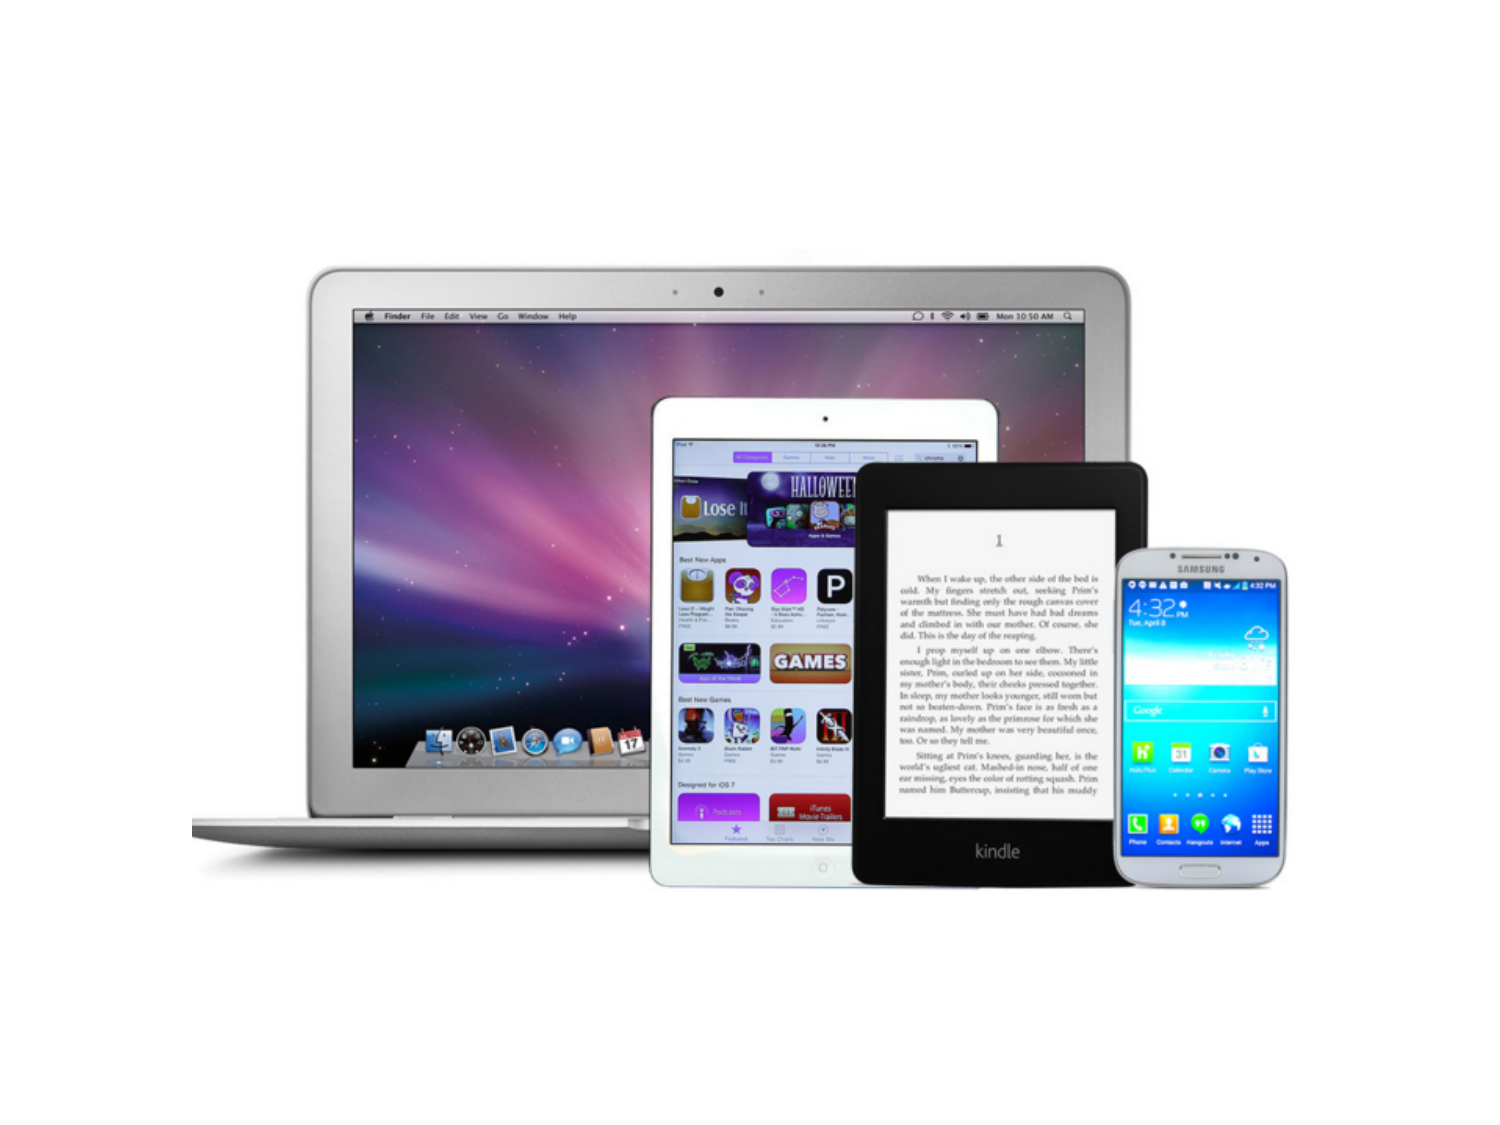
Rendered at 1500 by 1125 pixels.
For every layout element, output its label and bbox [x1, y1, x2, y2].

picture [192, 216, 1308, 909]
